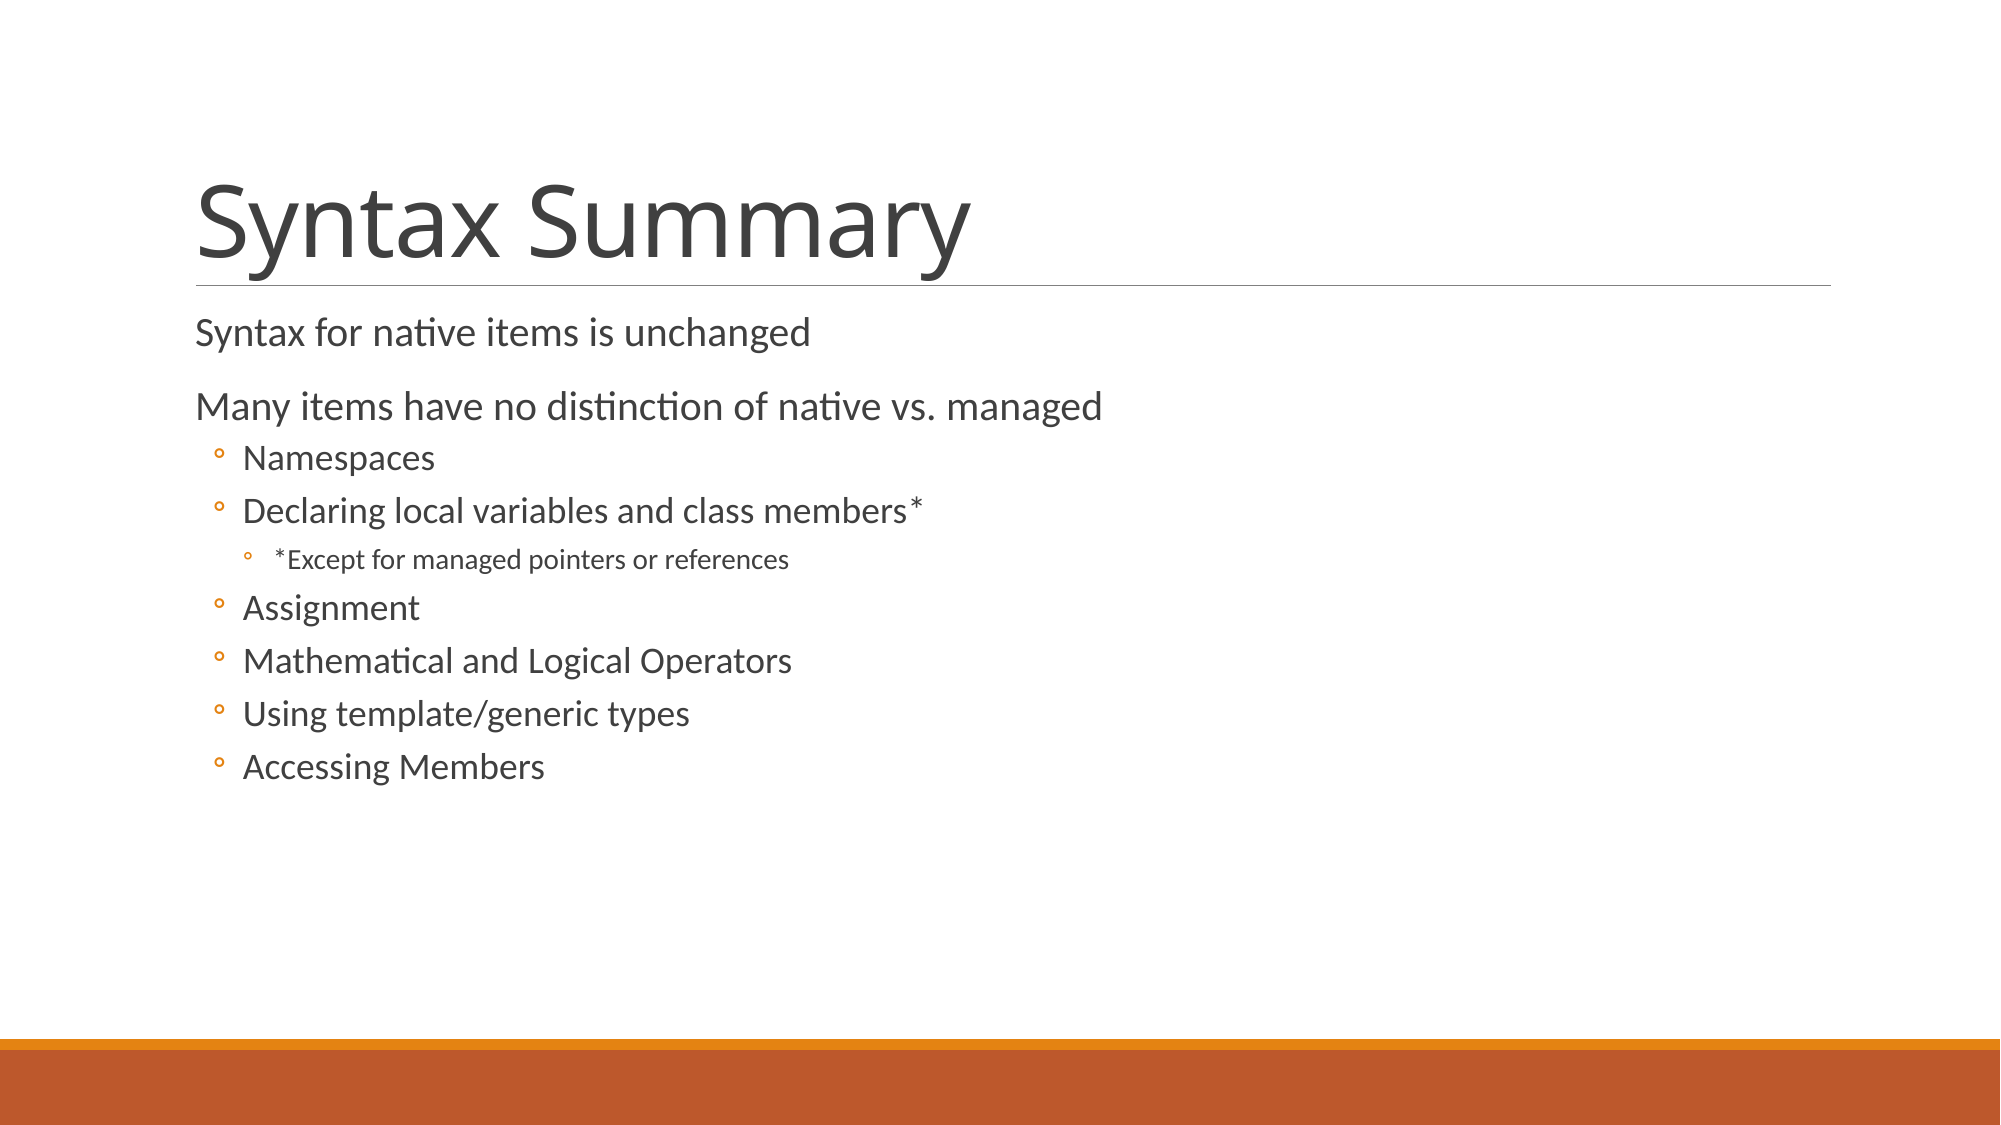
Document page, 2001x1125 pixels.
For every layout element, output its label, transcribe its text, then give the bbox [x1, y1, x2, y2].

list Syntax for native items is unchanged Many items have no distinction of native vs. managed Namespaces Declaring local variables and class members* *Except for managed pointers or references Assignment Mathematical and Logical Operators Using template/generic types Accessing Members [180, 302, 1830, 963]
title Syntax Summary [180, 47, 1830, 285]
